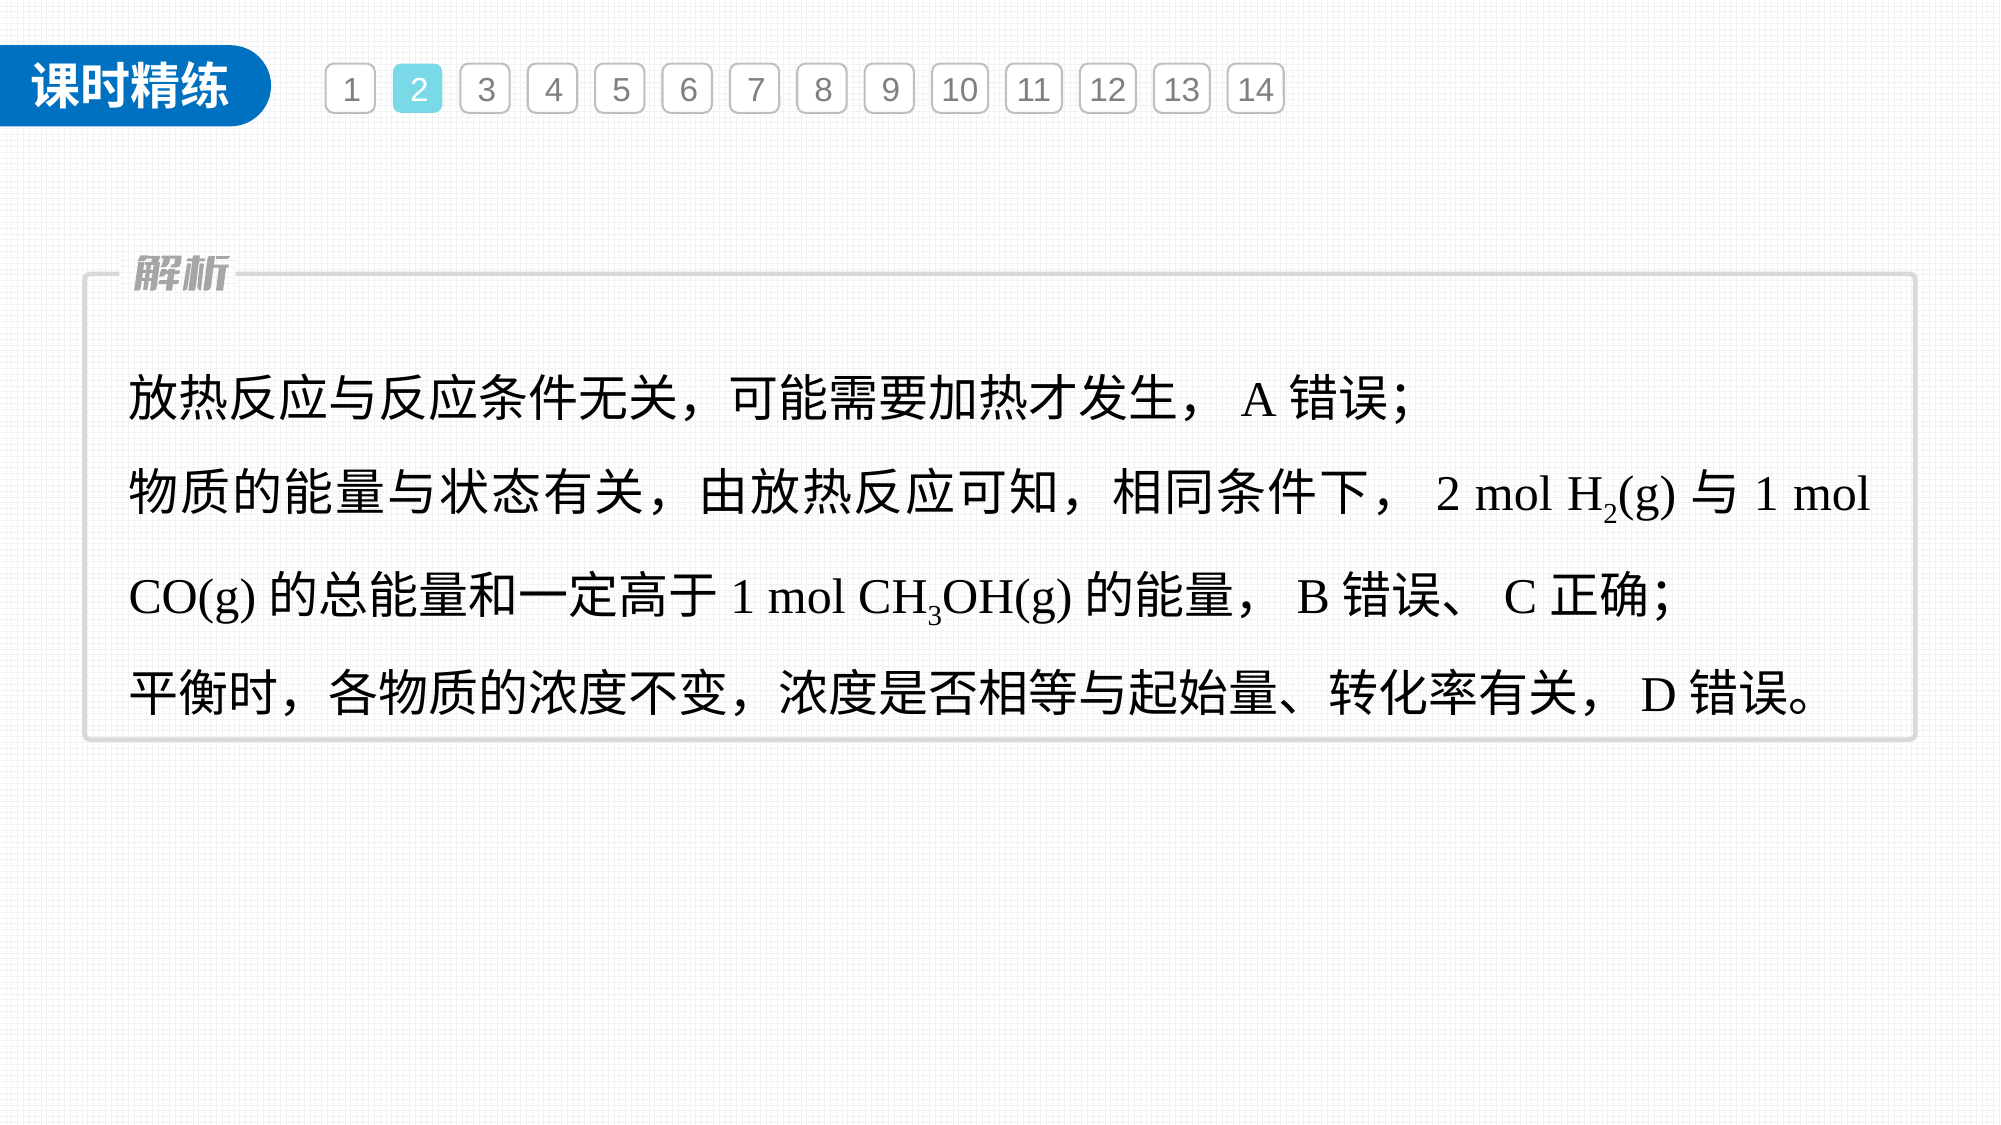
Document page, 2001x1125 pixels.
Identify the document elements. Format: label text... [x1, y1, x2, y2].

text_box 13 [1152, 62, 1211, 114]
text_box 11 [1004, 62, 1064, 114]
text_box 3 [459, 62, 511, 114]
text_box 6 [661, 62, 713, 114]
text_box 9 [863, 62, 916, 114]
text_box 14 [1226, 62, 1285, 114]
text_box 7 [728, 62, 781, 114]
text_box 4 [526, 62, 579, 114]
text_box 12 [1078, 62, 1138, 114]
text_box 8 [796, 62, 848, 114]
text_box 2 [391, 62, 444, 114]
text_box 5 [594, 62, 646, 114]
text_box 10 [930, 62, 990, 114]
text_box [84, 255, 1916, 740]
text_box 1 [324, 62, 376, 114]
